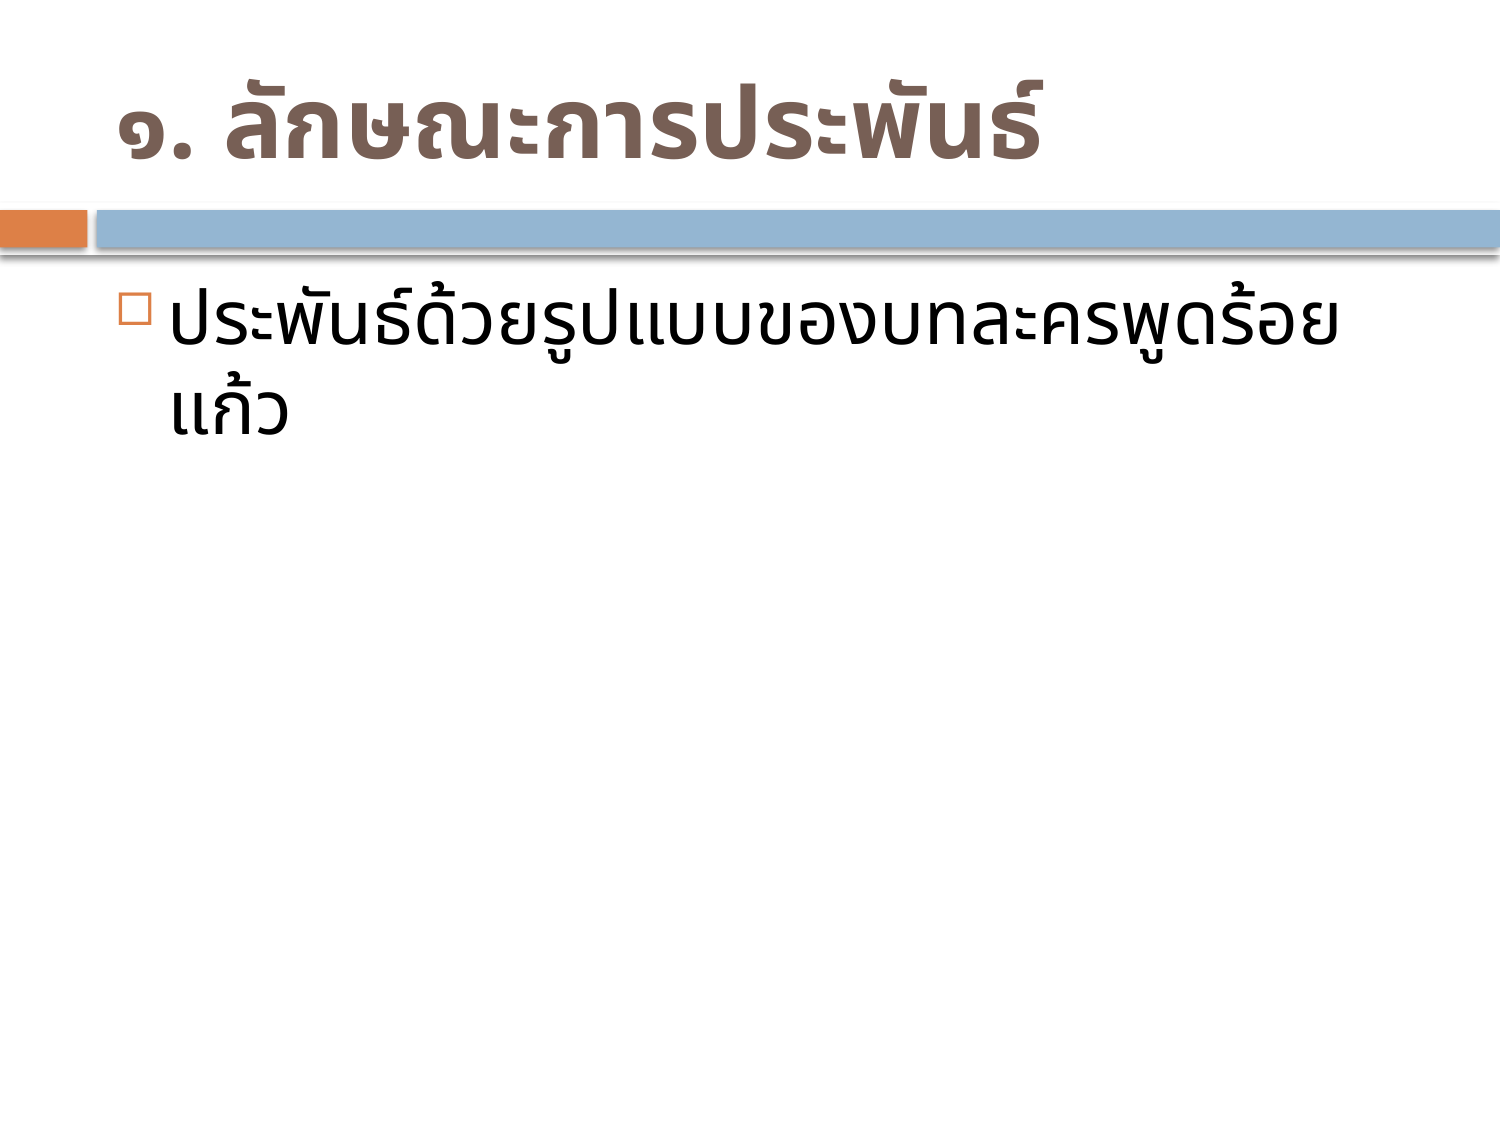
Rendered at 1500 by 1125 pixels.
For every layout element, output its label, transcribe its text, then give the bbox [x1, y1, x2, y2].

title ๑. ลักษณะการประพันธ์ [100, 37, 1438, 200]
list ประพันธ์ด้วยรูปแบบของบทละครพูดร้อยแก้ว [100, 262, 1438, 1000]
